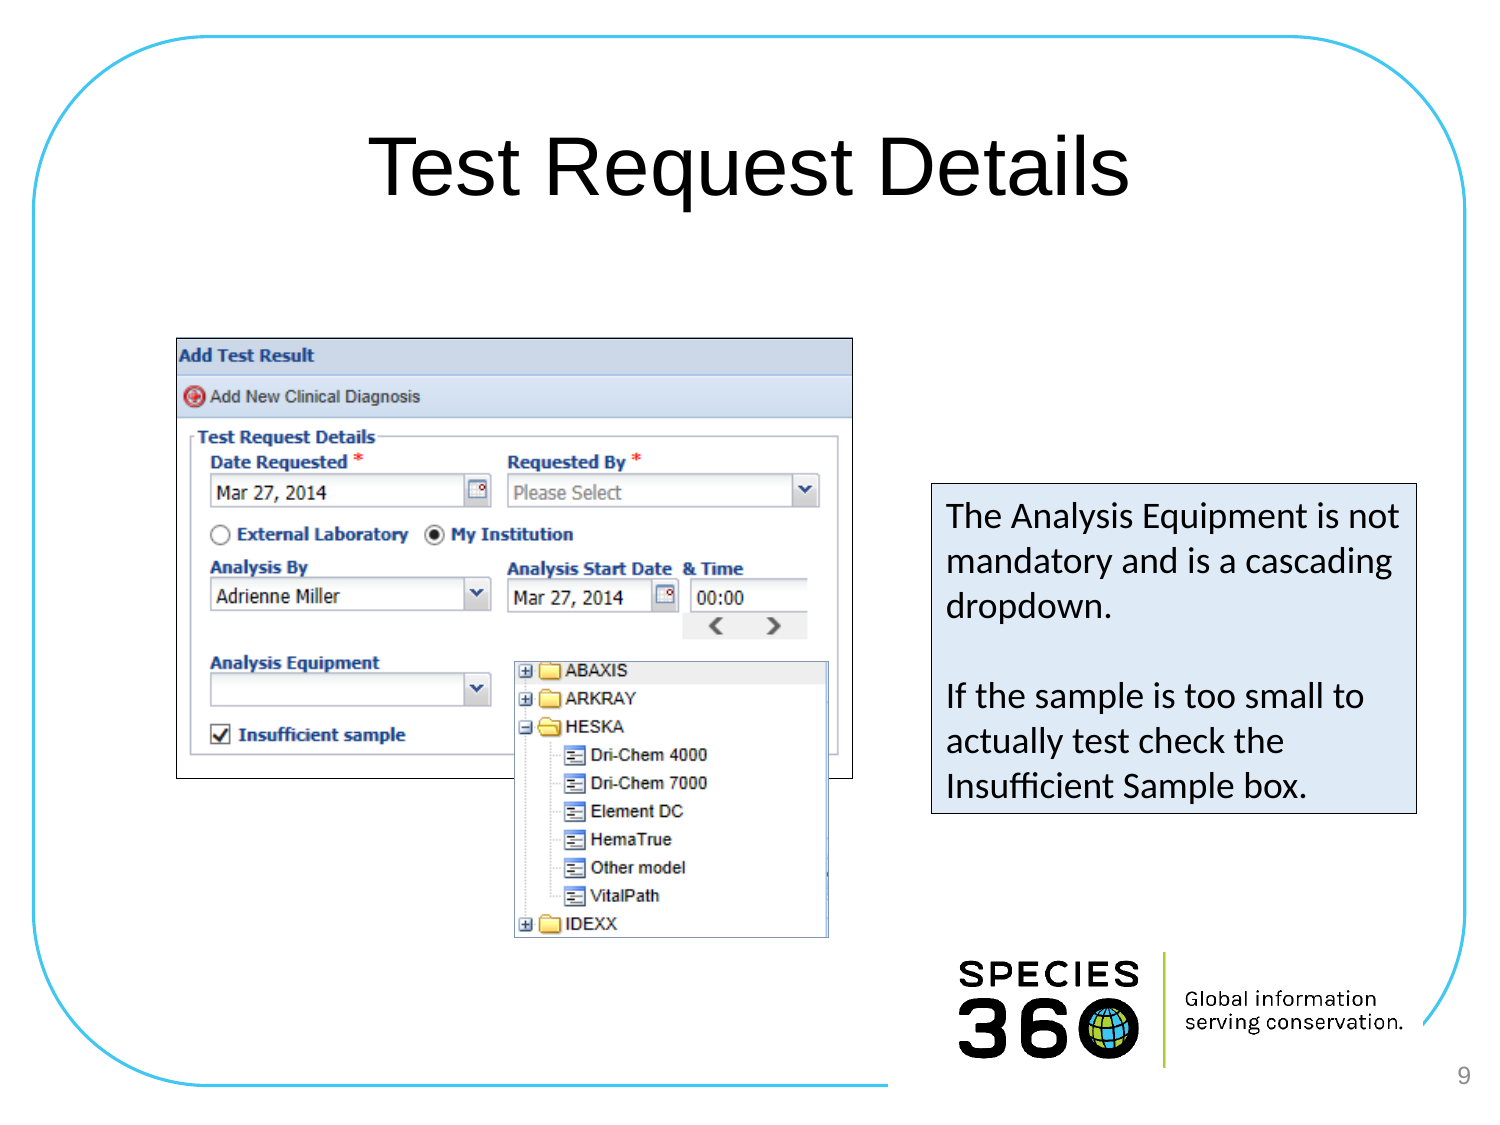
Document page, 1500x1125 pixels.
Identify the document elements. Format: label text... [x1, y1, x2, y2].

picture [176, 337, 853, 938]
title Test Request Details [103, 59, 1397, 278]
text_box The Analysis Equipment is not mandatory and is a cascading dropdown. If the sample is too small to actually test check the Insufficient Sample box. [931, 483, 1417, 814]
slide_number 9 [1148, 1044, 1487, 1105]
picture [954, 944, 1407, 1075]
